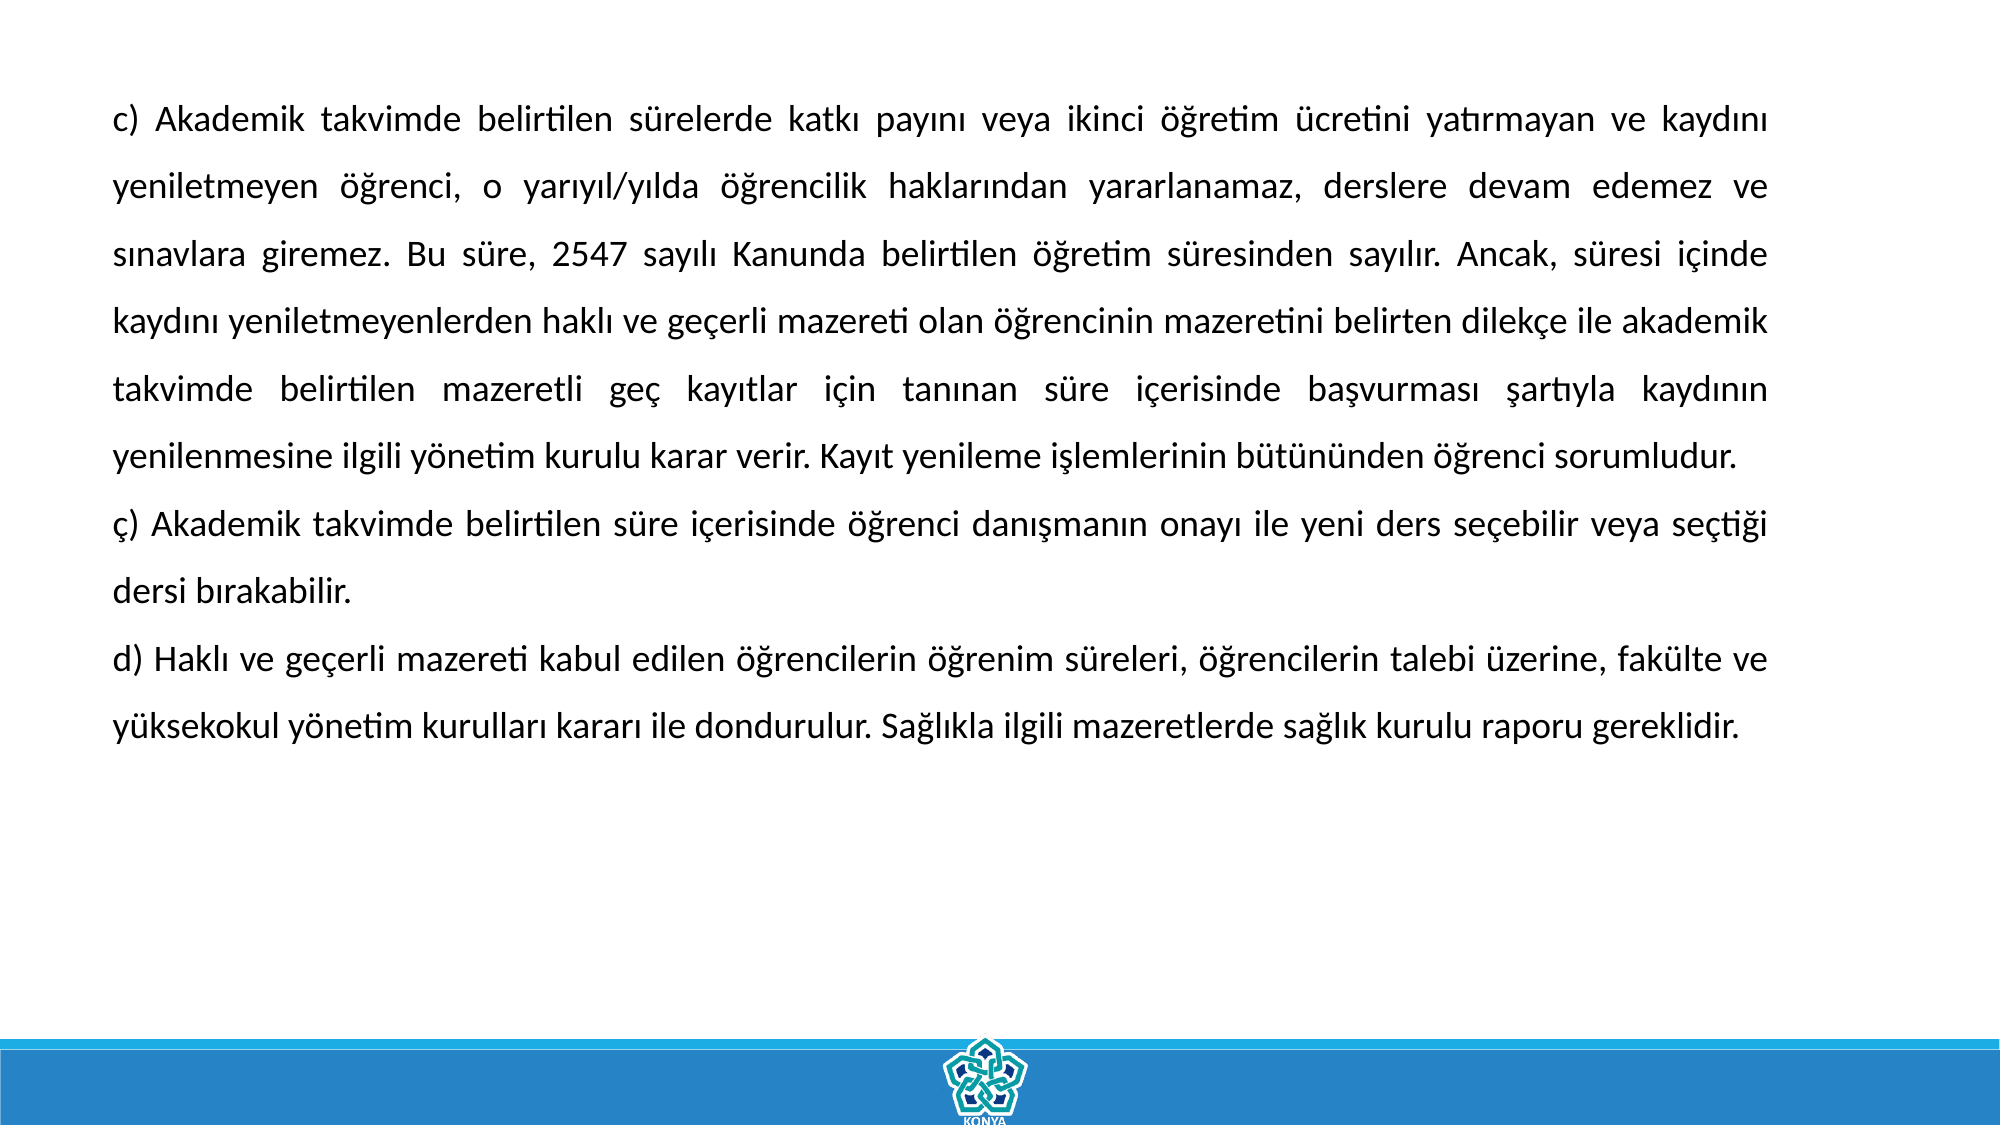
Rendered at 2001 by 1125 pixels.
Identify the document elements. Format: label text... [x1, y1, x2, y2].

text_box c) Akademik takvimde belirtilen sürelerde katkı payını veya ikinci öğretim ücretini yatırmayan ve kaydını yeniletmeyen öğrenci, o yarıyıl/yılda öğrencilik haklarından yararlanamaz, derslere devam edemez ve sınavlara giremez. Bu süre, 2547 sayılı Kanunda belirtilen öğretim süresinden sayılır. Ancak, süresi içinde kaydını yeniletmeyenlerden haklı ve geçerli mazereti olan öğrencinin mazeretini belirten dilekçe ile akademik takvimde belirtilen mazeretli geç kayıtlar için tanınan süre içerisinde başvurması şartıyla kaydının yenilenmesine ilgili yönetim kurulu karar verir. Kayıt yenileme işlemlerinin bütününden öğrenci sorumludur. ç) Akademik takvimde belirtilen süre içerisinde öğrenci danışmanın onayı ile yeni ders seçebilir veya seçtiği dersi bırakabilir. d) Haklı ve geçerli mazereti kabul edilen öğrencilerin öğrenim süreleri, öğrencilerin talebi üzerine, fakülte ve yüksekokul yönetim kurulları kararı ile dondurulur. Sağlıkla ilgili mazeretlerde sağlık kurulu raporu gereklidir. [97, 64, 1785, 754]
picture [927, 1023, 1043, 1125]
